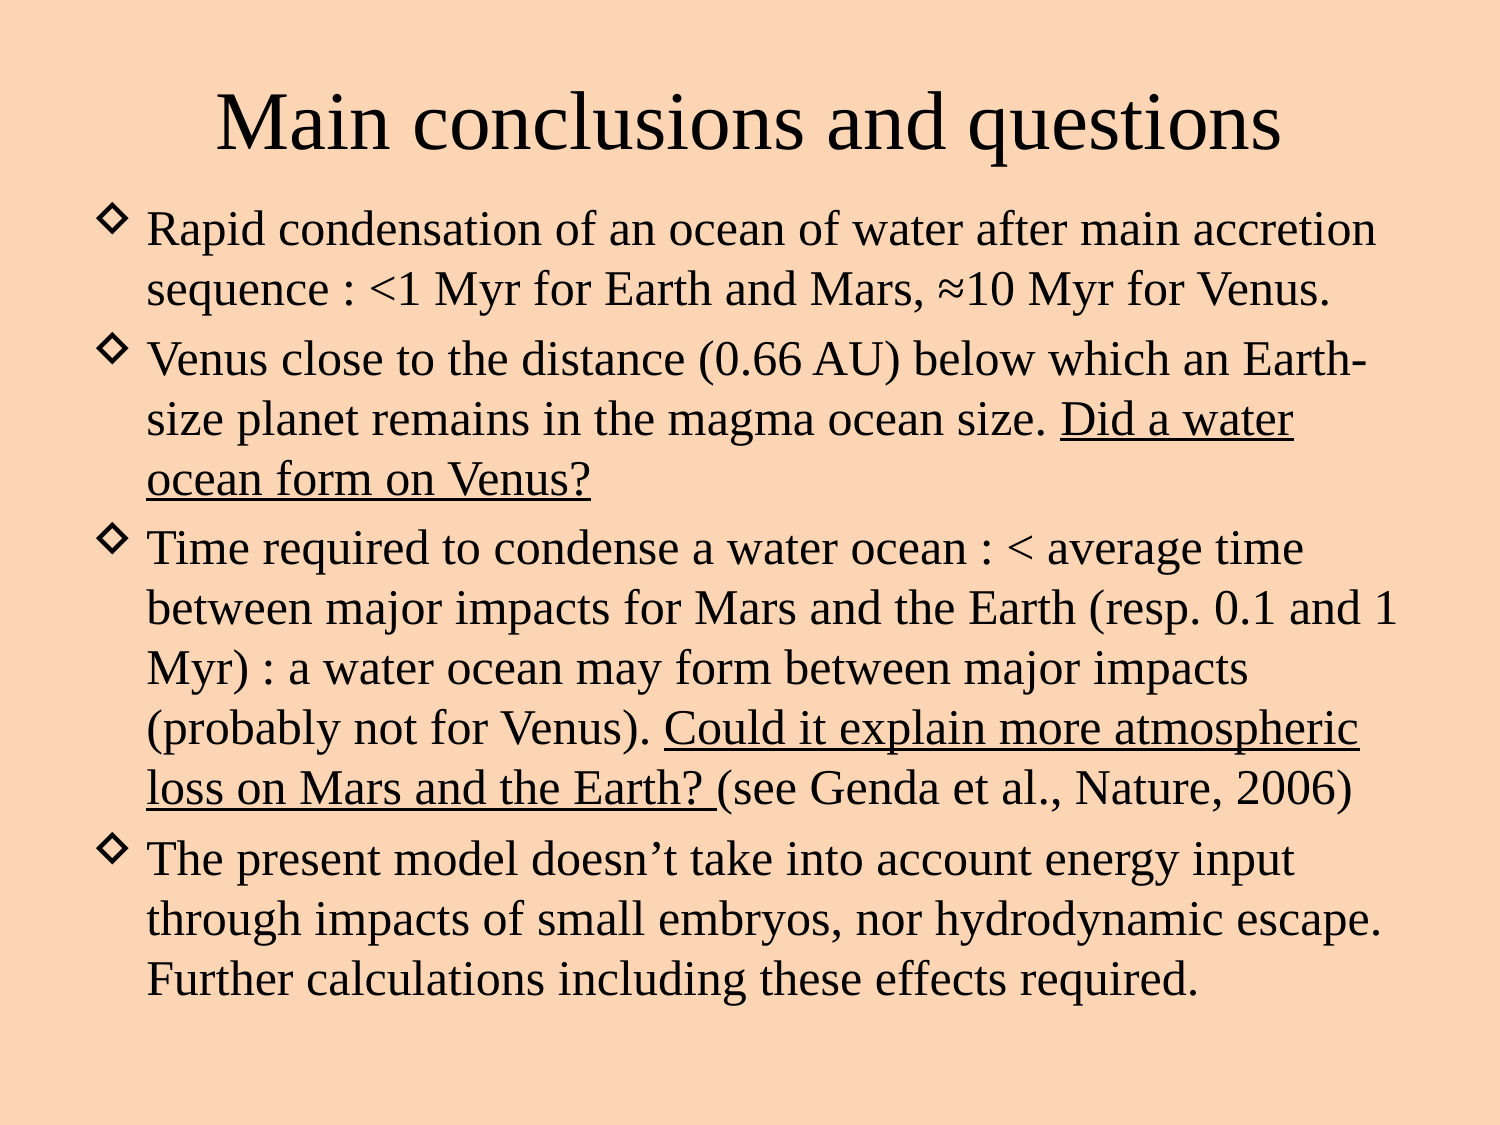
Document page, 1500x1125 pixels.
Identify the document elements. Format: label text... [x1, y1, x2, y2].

list Rapid condensation of an ocean of water after main accretion sequence : <1 Myr for Earth and Mars, ≈10 Myr for Venus. Venus close to the distance (0.66 AU) below which an Earth-size planet remains in the magma ocean size. Did a water ocean form on Venus? Time required to condense a water ocean : < average time between major impacts for Mars and the Earth (resp. 0.1 and 1 Myr) : a water ocean may form between major impacts (probably not for Venus). Could it explain more atmospheric loss on Mars and the Earth? (see Genda et al., Nature, 2006) The present model doesn’t take into account energy input through impacts of small embryos, nor hydrodynamic escape. Further calculations including these effects required. [74, 187, 1426, 968]
title Main conclusions and questions [74, 44, 1426, 187]
